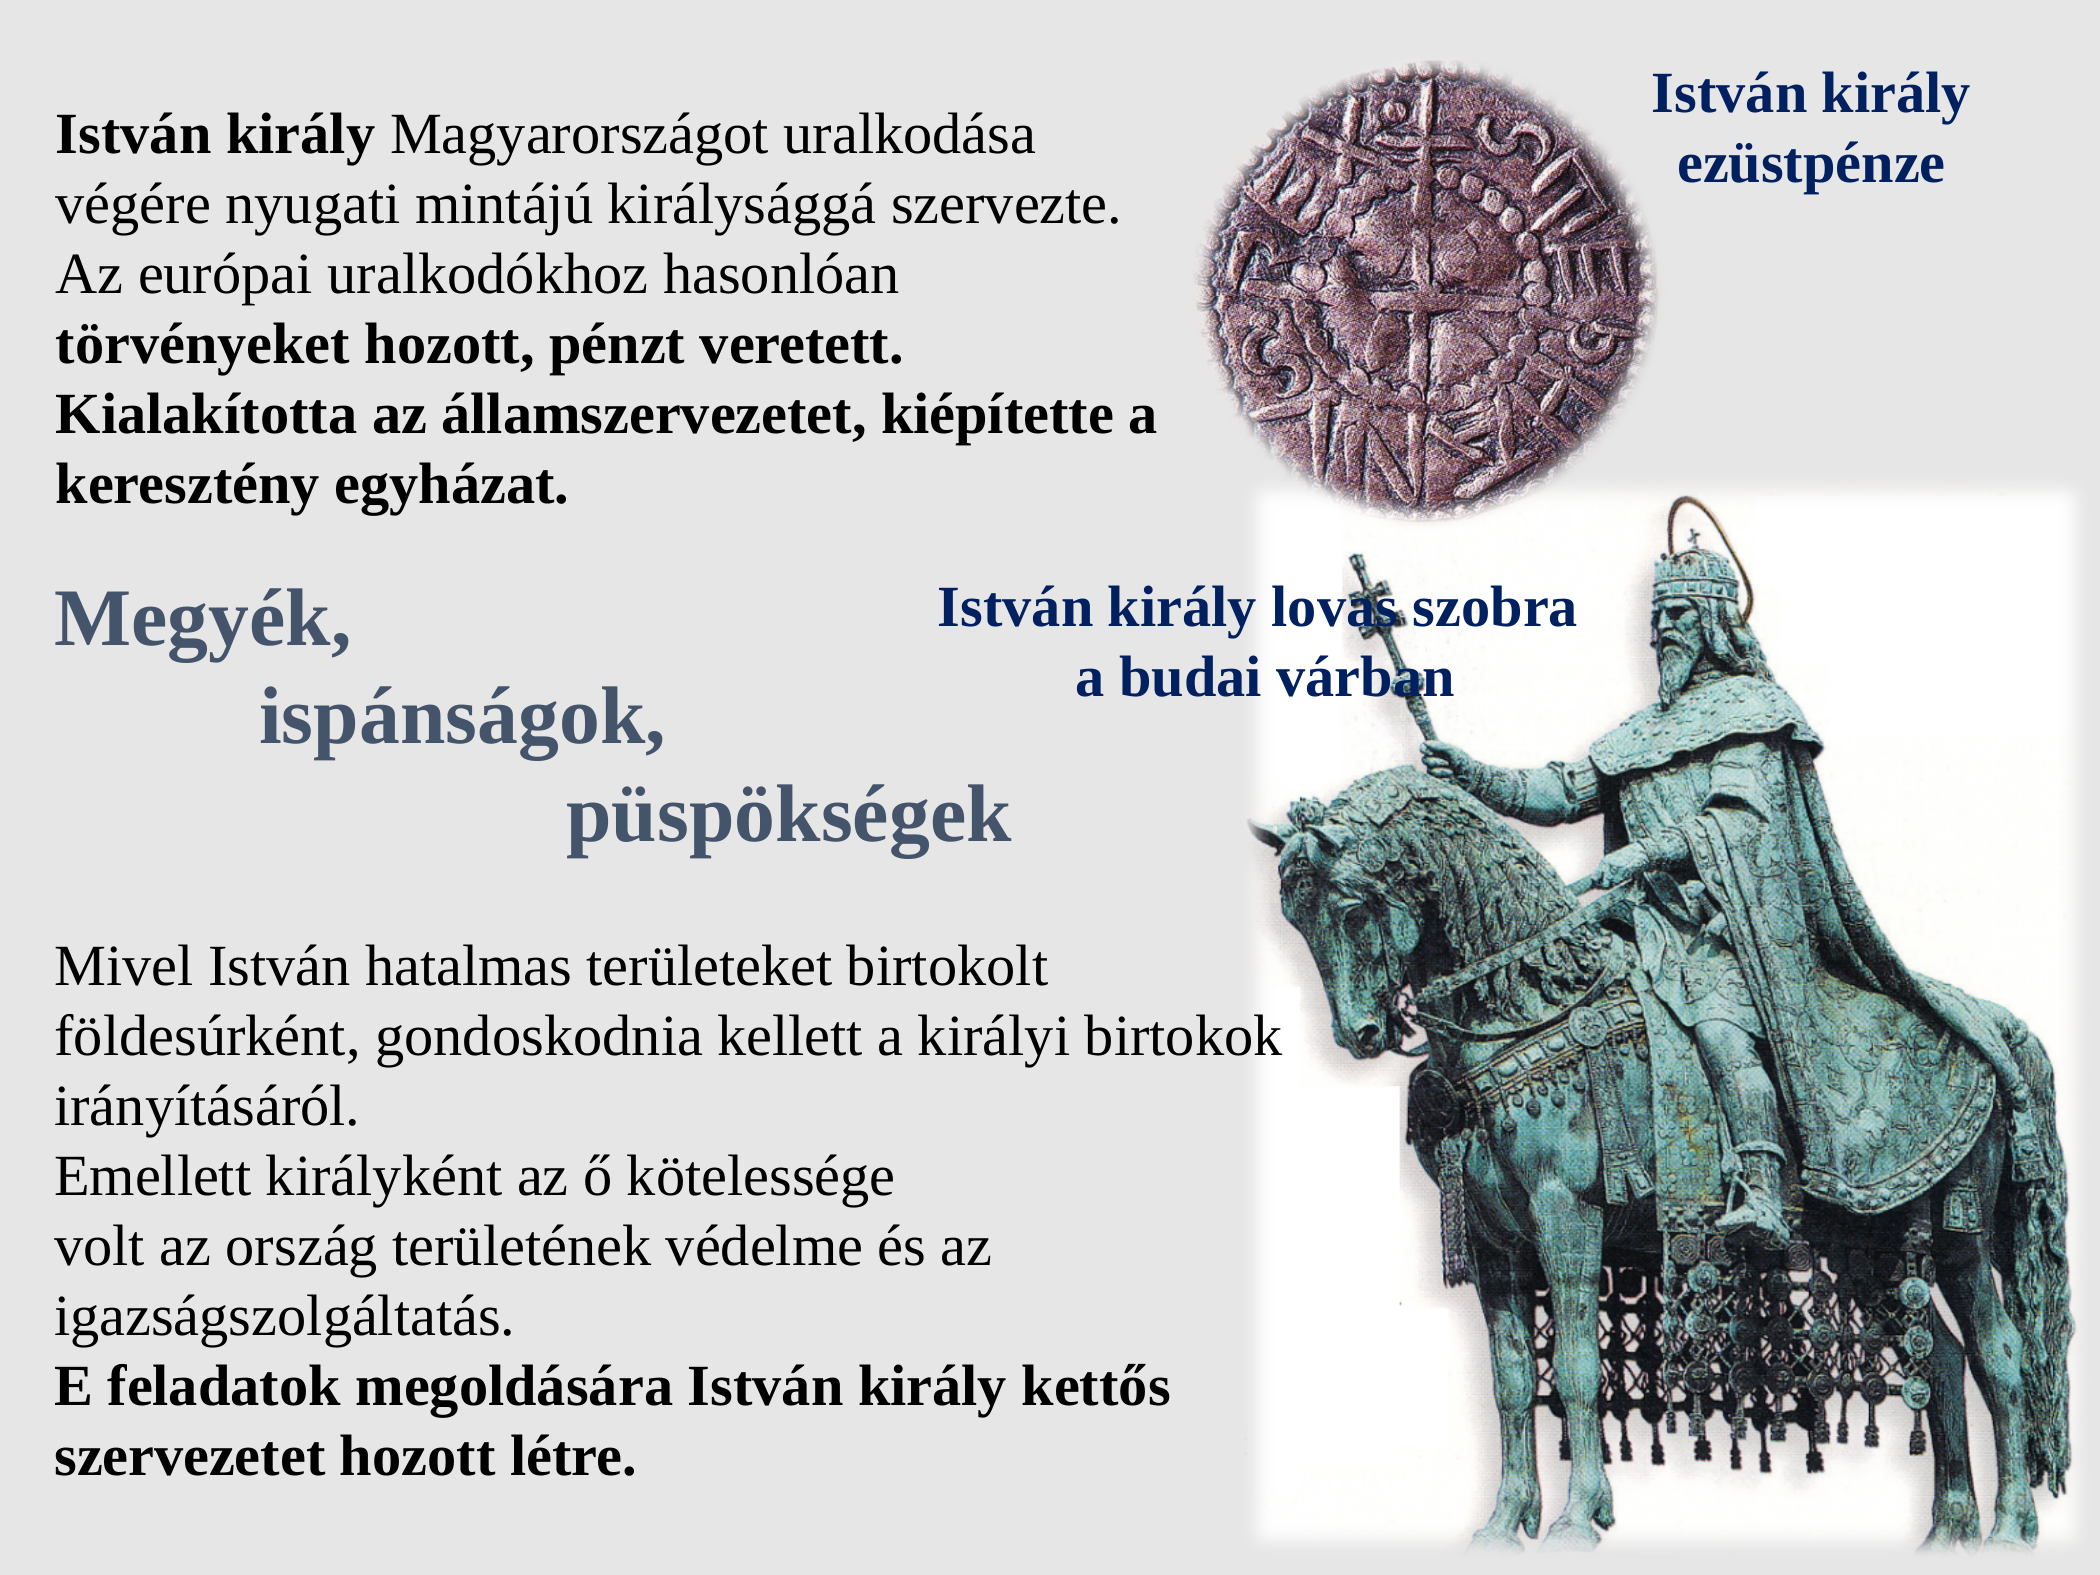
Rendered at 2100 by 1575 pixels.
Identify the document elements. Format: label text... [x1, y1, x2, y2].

picture [1186, 50, 2094, 1559]
text_box István király Magyarországot uralkodása végére nyugati mintájú királysággá szervezte. Az európai uralkodókhoz hasonlóan törvényeket hozott, pénzt veretett. Kialakította az államszervezetet, kiépítette a keresztény egyházat. [41, 87, 1183, 523]
text_box Mivel István hatalmas területeket birtokolt földesúrként, gondoskodnia kellett a királyi birtokok irányításáról. Emellett királyként az ő kötelessége volt az ország területének védelme és az igazságszolgáltatás. E feladatok megoldására István király kettős szervezetet hozott létre. [39, 919, 1239, 1495]
text_box István király ezüstpénze [1636, 47, 1987, 202]
text_box István király lovas szobra a budai várban [922, 560, 1239, 716]
text_box Megyék, ispánságok, püspökségek [39, 556, 1069, 865]
